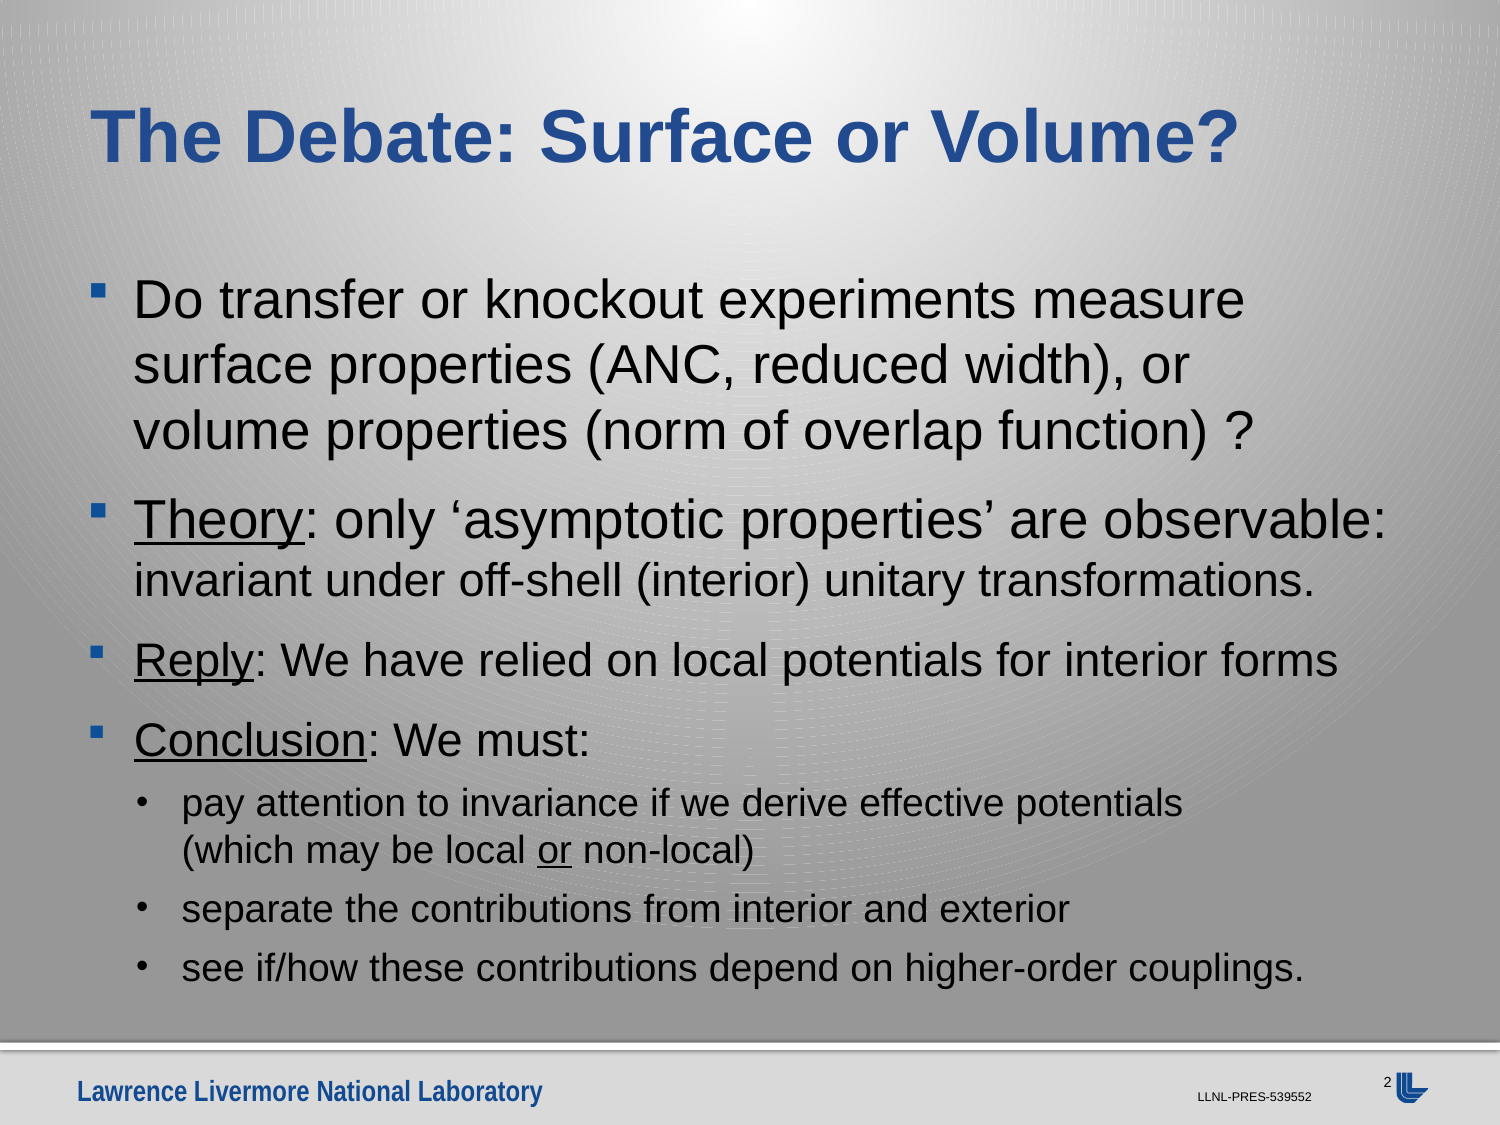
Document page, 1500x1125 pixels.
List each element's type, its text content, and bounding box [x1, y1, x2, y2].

list Do transfer or knockout experiments measure surface properties (ANC, reduced width), or volume properties (norm of overlap function) ? Theory: only ‘asymptotic properties’ are observable: invariant under off-shell (interior) unitary transformations. Reply: We have relied on local potentials for interior forms Conclusion: We must: pay attention to invariance if we derive effective potentials (which may be local or non-local) separate the contributions from interior and exterior see if/how these contributions depend on higher-order couplings. [58, 248, 1409, 1029]
picture [1391, 1071, 1430, 1107]
title The Debate: Surface or Volume? [75, 36, 1425, 186]
